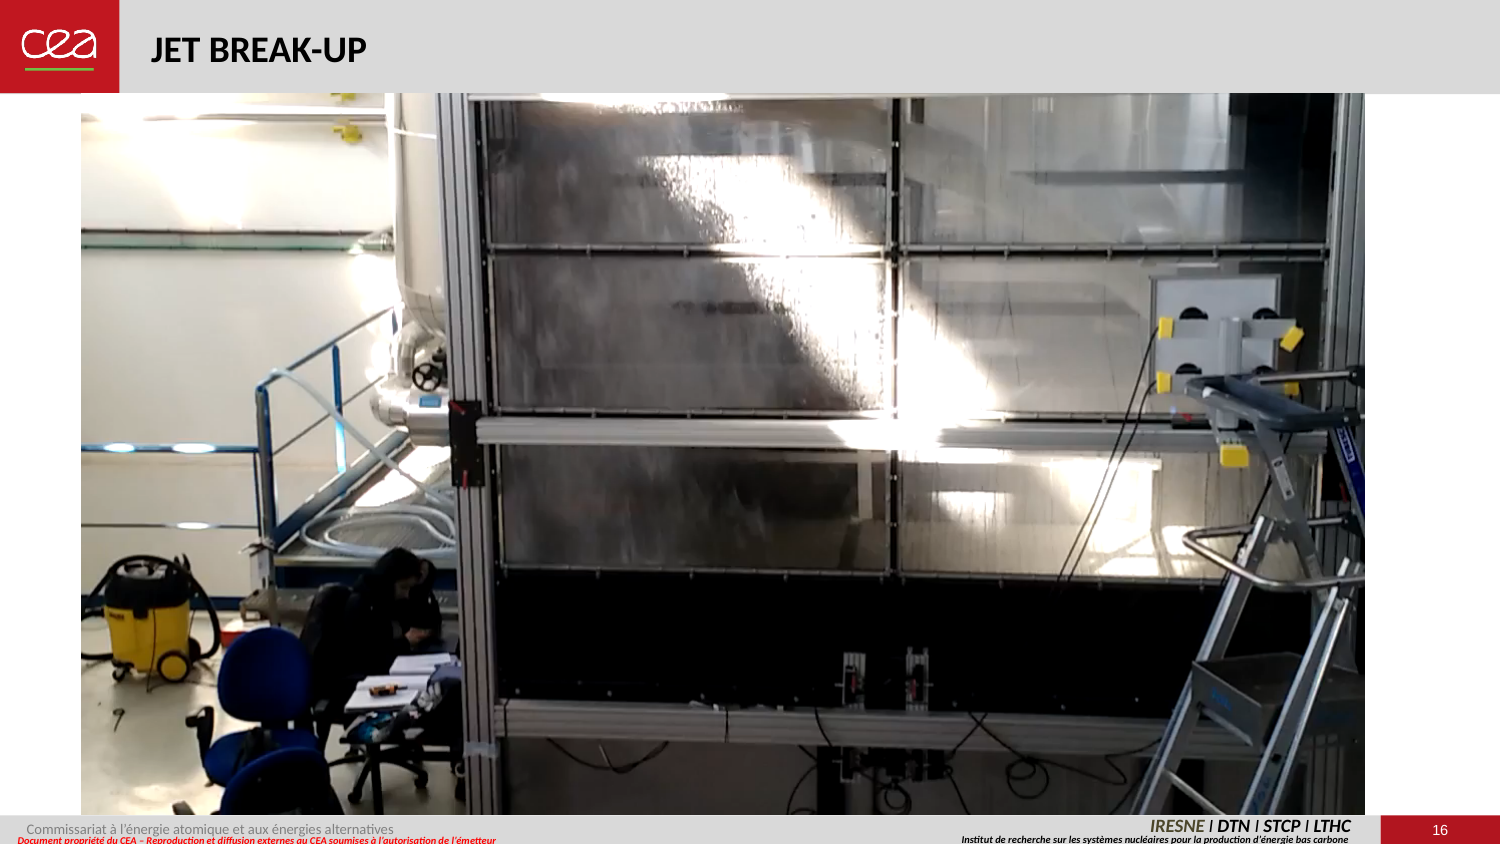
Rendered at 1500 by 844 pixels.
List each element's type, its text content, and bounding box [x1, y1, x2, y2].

slide_number 16 [1401, 821, 1479, 839]
title JET BREAK-UP [136, 18, 1402, 77]
picture [20, 27, 97, 71]
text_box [80, 92, 1366, 816]
